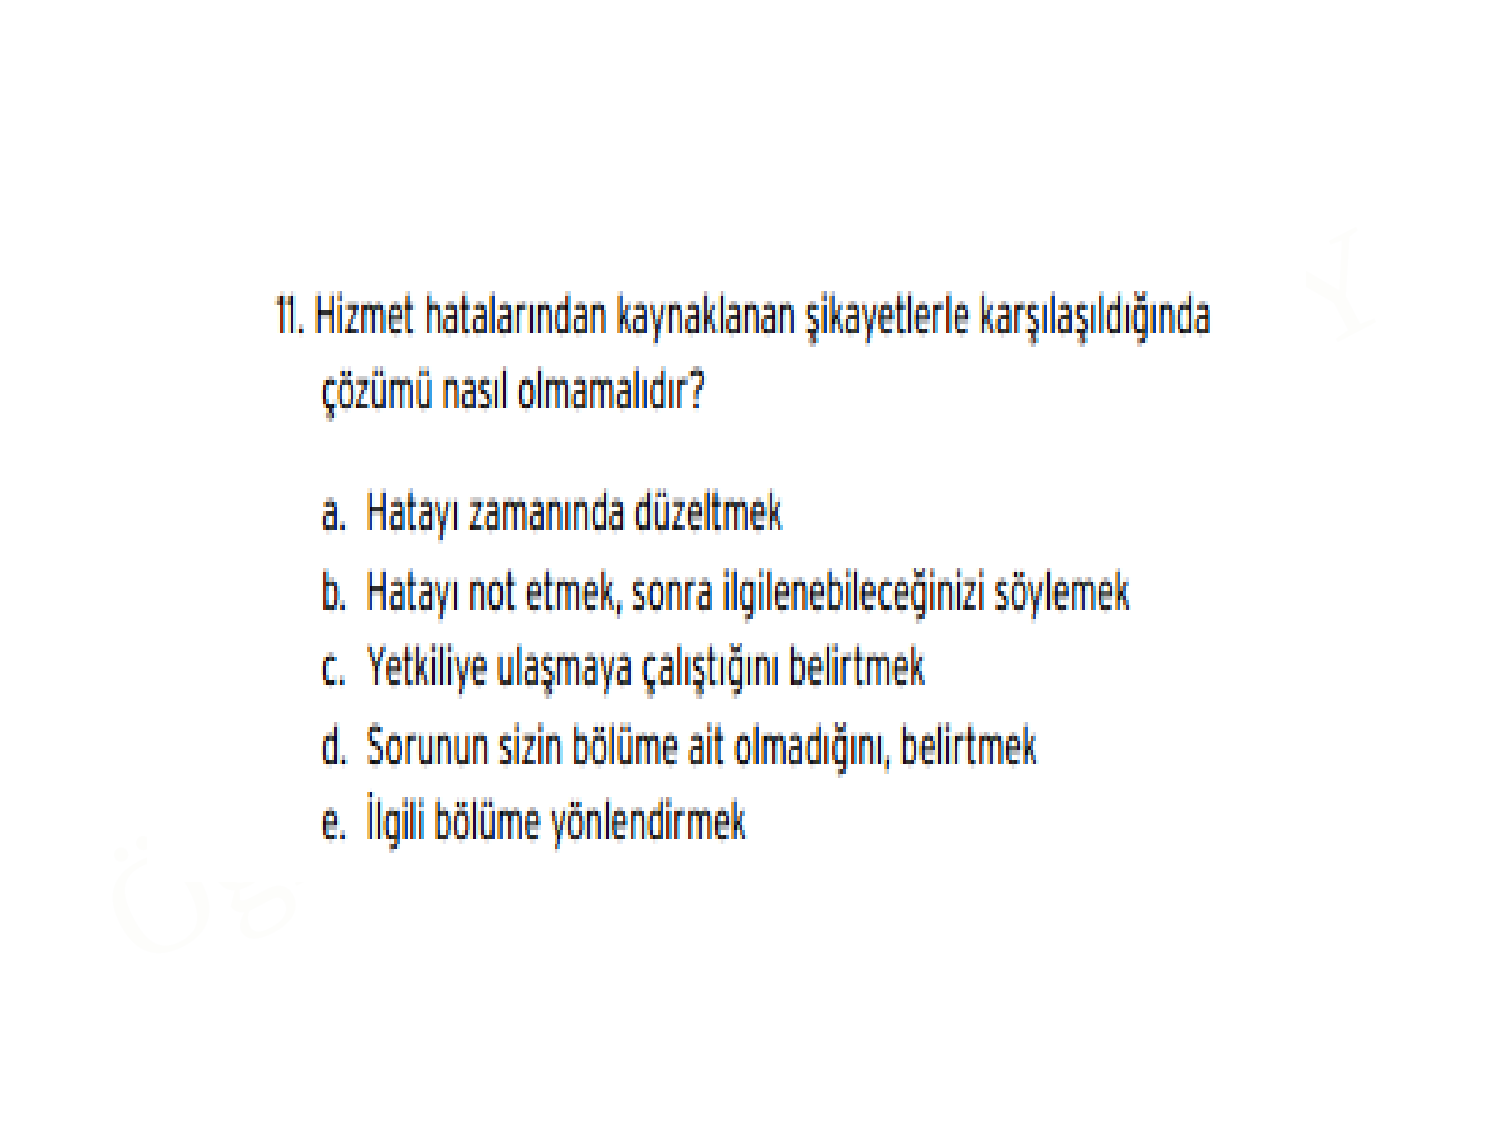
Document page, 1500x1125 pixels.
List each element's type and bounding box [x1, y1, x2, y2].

picture [147, 184, 1306, 882]
